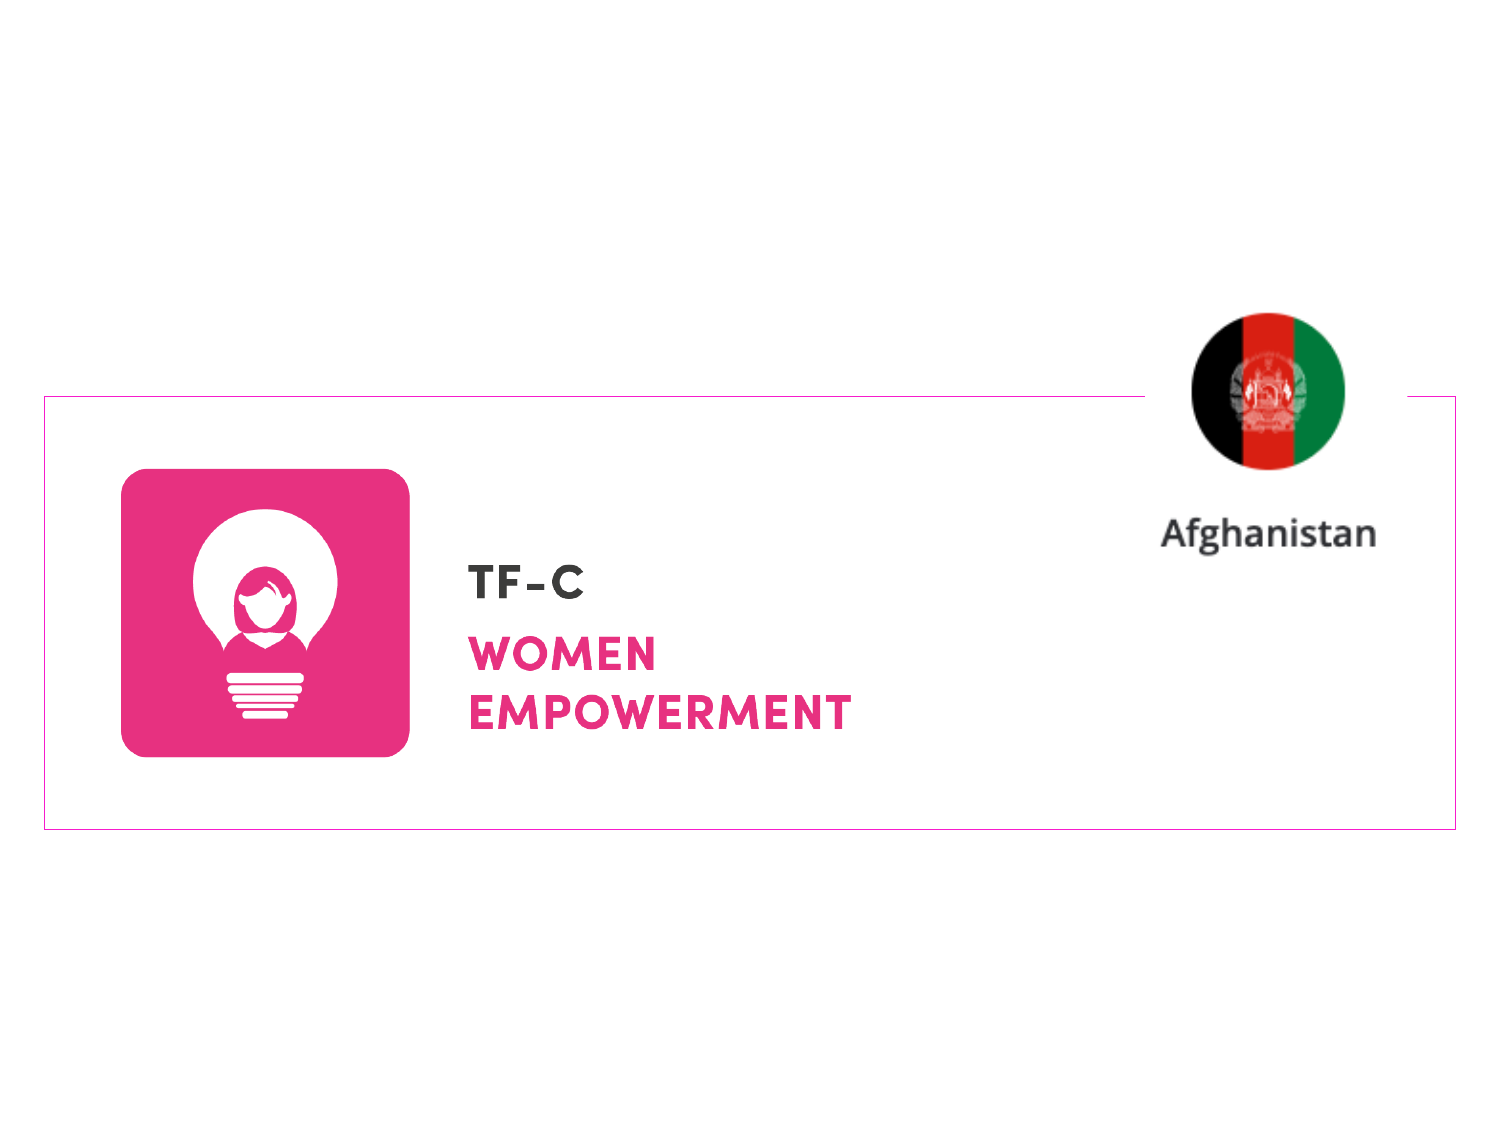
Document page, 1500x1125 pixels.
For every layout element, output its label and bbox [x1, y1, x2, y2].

picture [44, 295, 1456, 830]
